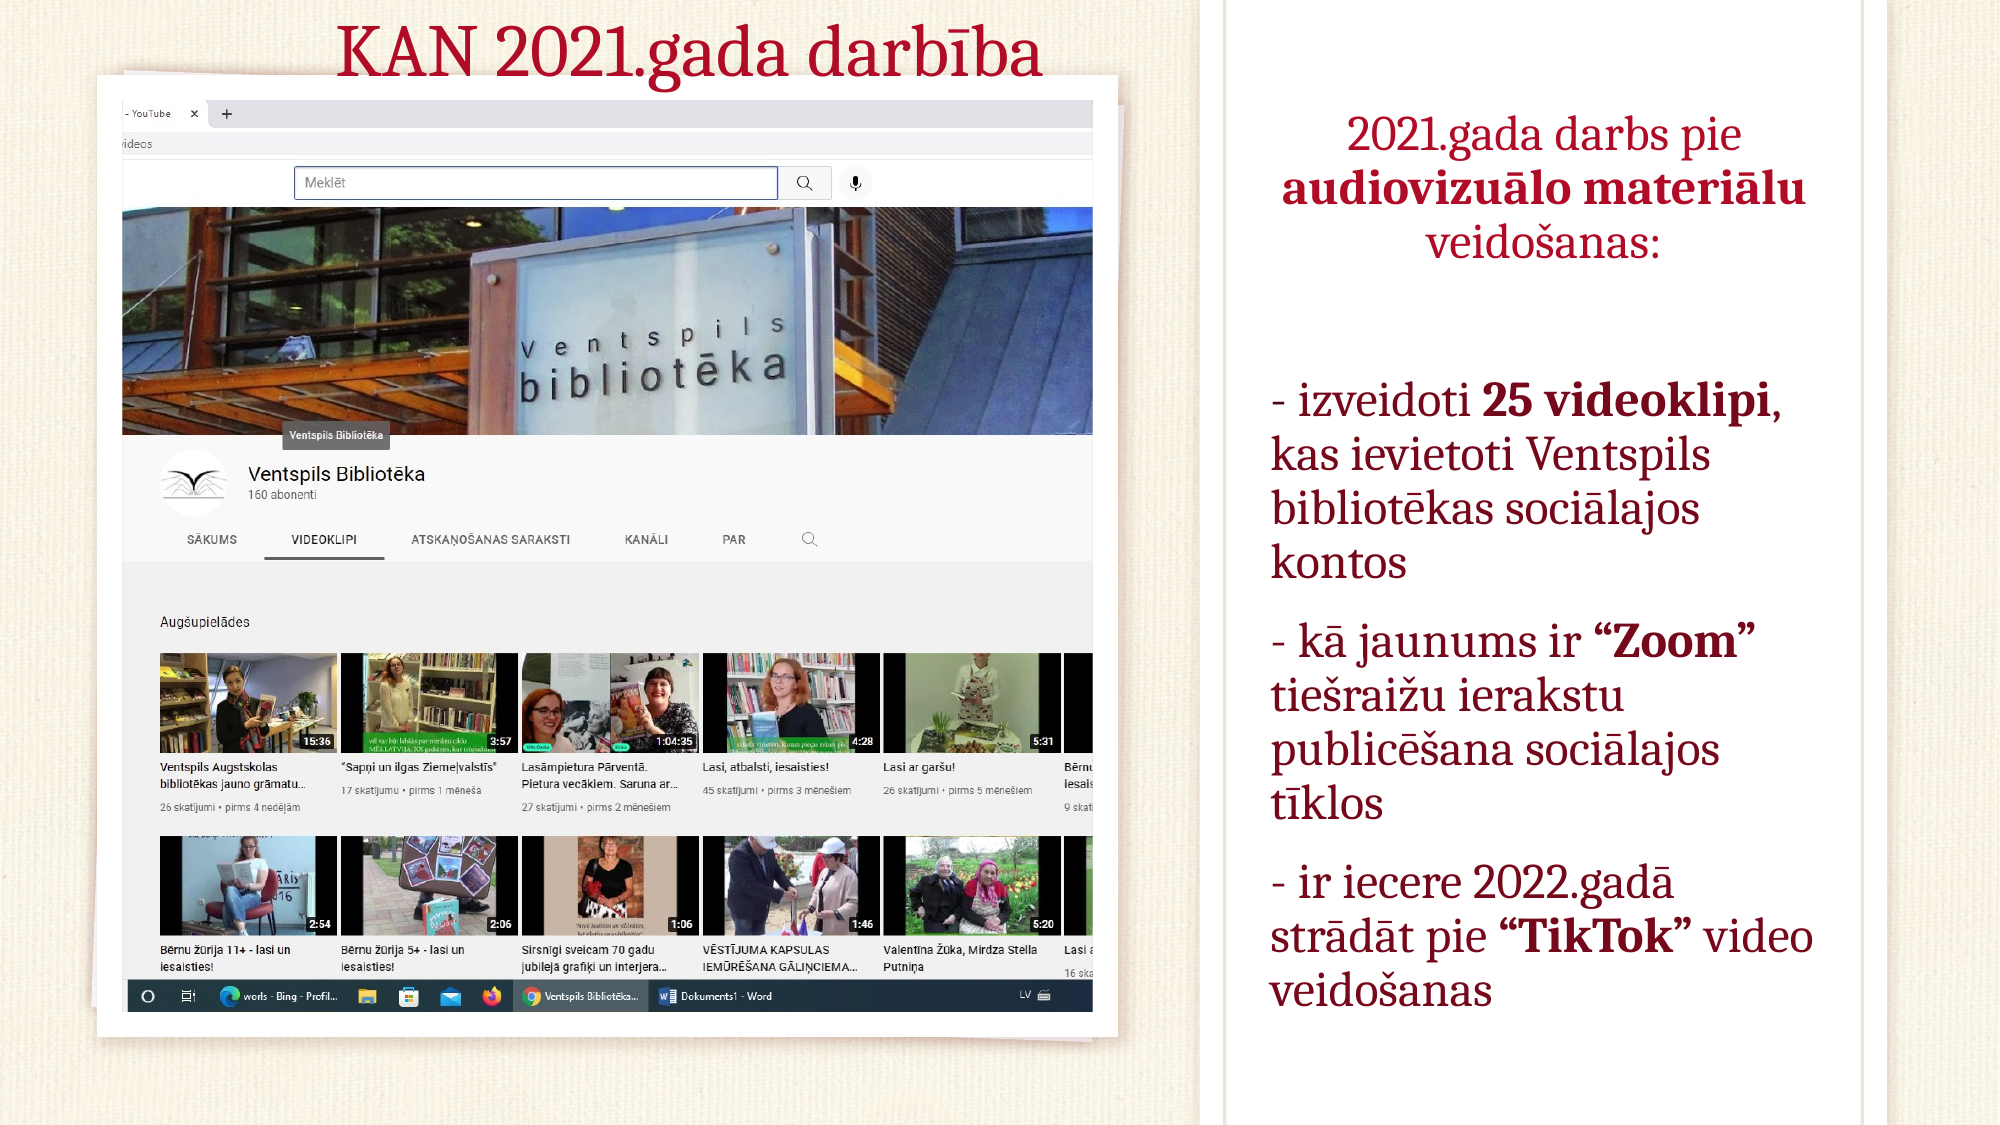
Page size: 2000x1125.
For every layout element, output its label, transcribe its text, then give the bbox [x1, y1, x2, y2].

picture [0, 0, 1199, 1125]
list 2021.gada darbs pie audiovizuālo materiālu veidošanas: - izveidoti 25 videoklipi, kas ievietoti Ventspils bibliotēkas sociālajos kontos - kā jaunums ir “Zoom” tiešraižu ierakstu publicēšana sociālajos tīklos - ir iecere 2022.gadā strādāt pie “TikTok” video veidošanas [1255, 99, 1835, 1094]
text_box KAN 2021.gada darbība [320, 0, 1061, 99]
picture [1888, 0, 2000, 1125]
picture [122, 99, 1093, 1013]
